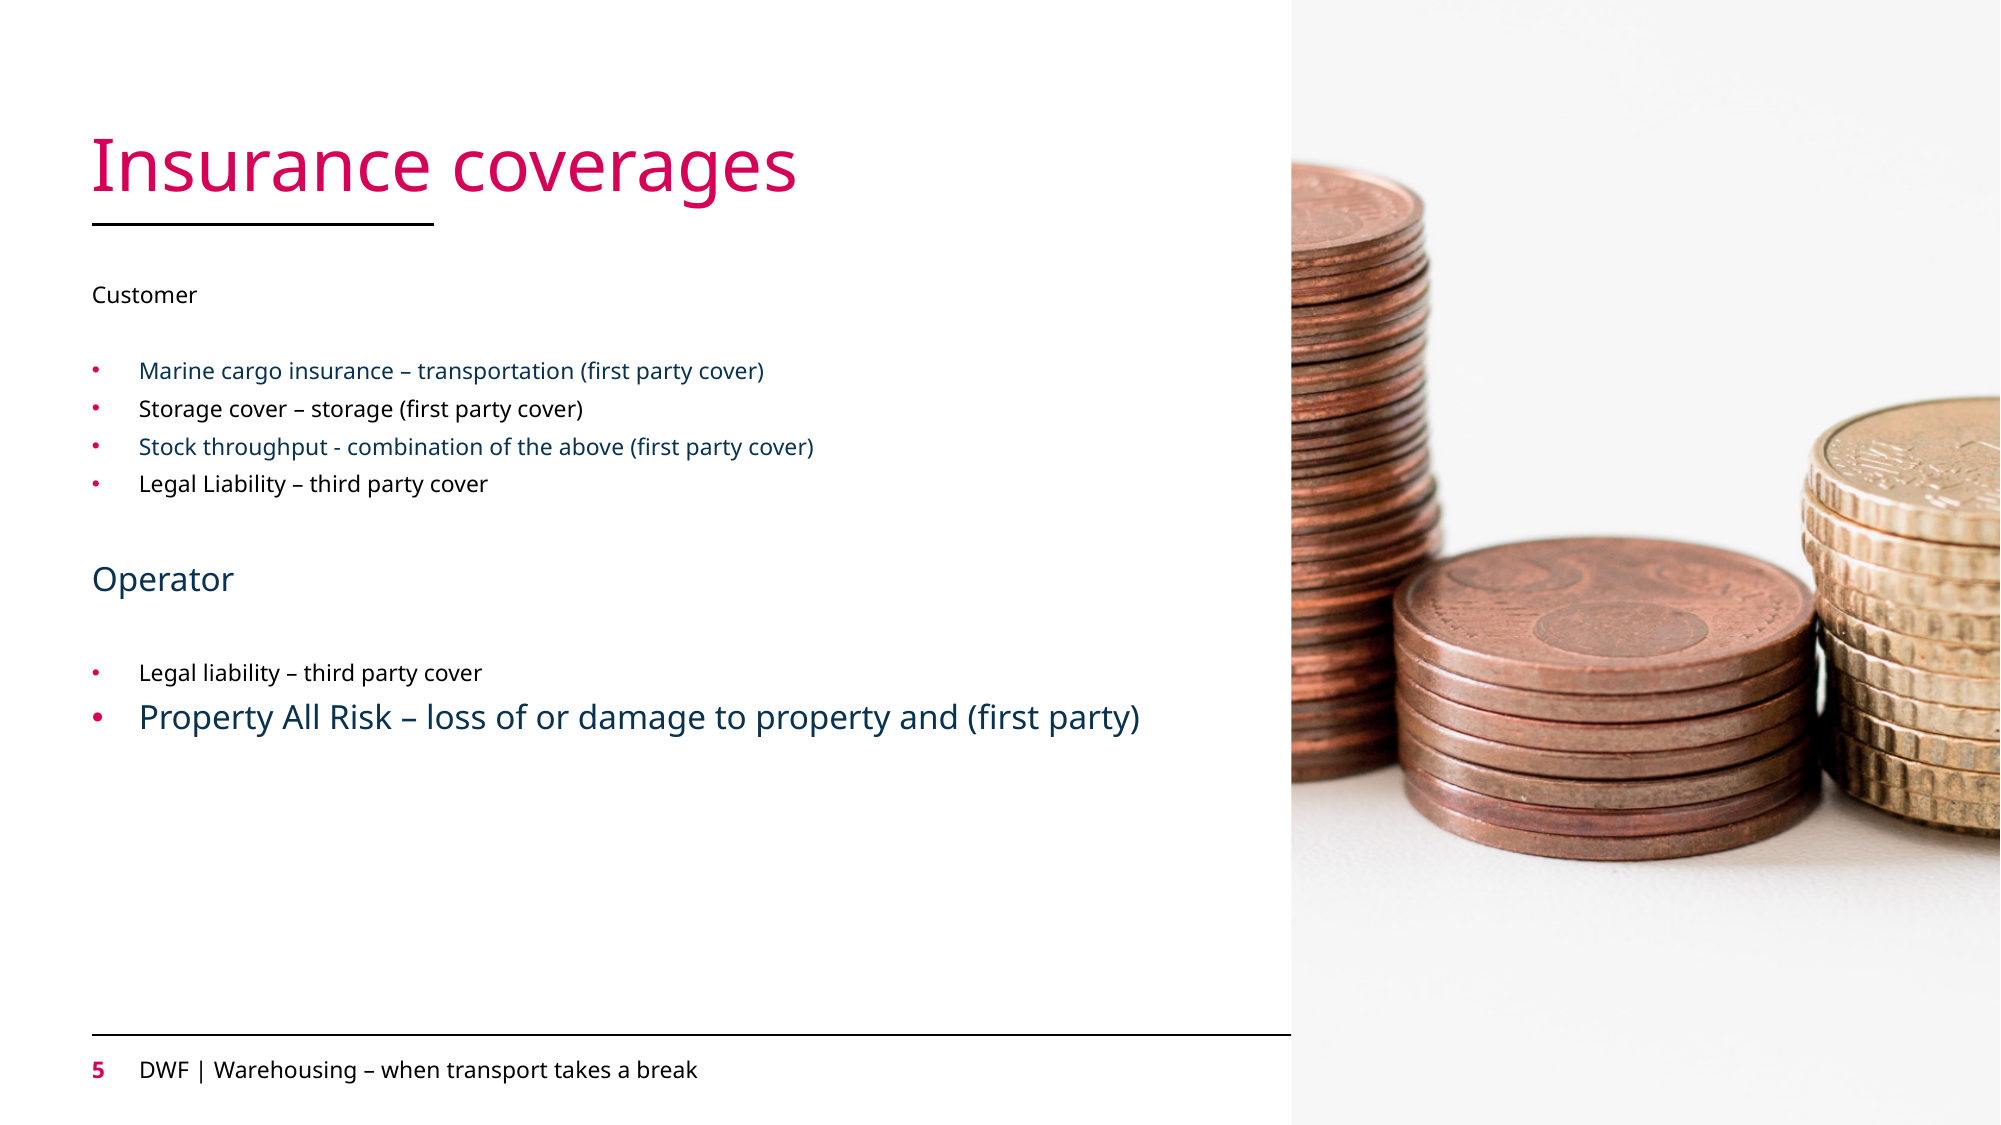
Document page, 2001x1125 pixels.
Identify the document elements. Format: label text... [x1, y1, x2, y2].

title Insurance coverages [91, 118, 1291, 208]
picture [1291, 0, 2000, 1125]
list Customer Marine cargo insurance – transportation (first party cover) Storage cover – storage (first party cover) Stock throughput - combination of the above (first party cover) Legal Liability – third party cover Operator Legal liability – third party cover Property All Risk – loss of or damage to property and (first party) [91, 280, 1264, 1058]
footer DWF | Warehousing – when transport takes a break [140, 1058, 989, 1084]
slide_number 4 [91, 1058, 140, 1084]
